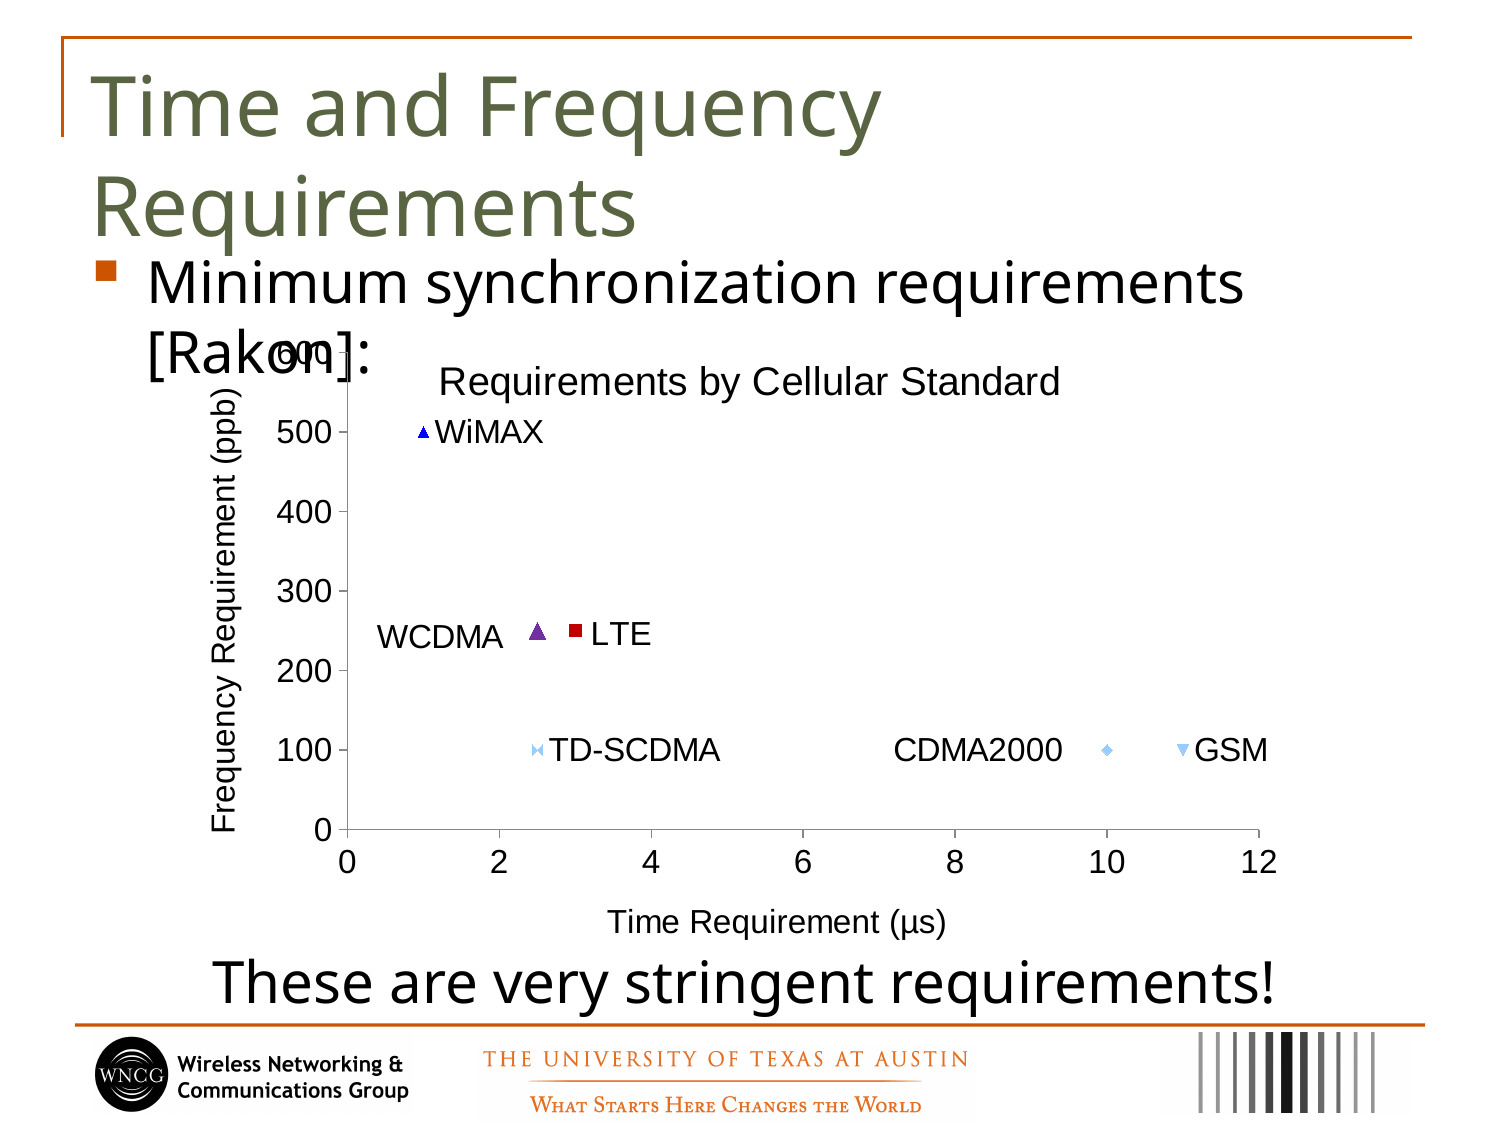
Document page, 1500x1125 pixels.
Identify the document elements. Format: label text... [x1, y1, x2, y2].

title Time and Frequency Requirements [74, 45, 1426, 233]
picture [92, 1063, 413, 1115]
picture [1159, 1063, 1410, 1113]
chart [187, 324, 1313, 976]
list Minimum synchronization requirements [Rakon]: [74, 237, 1413, 363]
text_box These are very stringent requirements! [75, 937, 1413, 1063]
